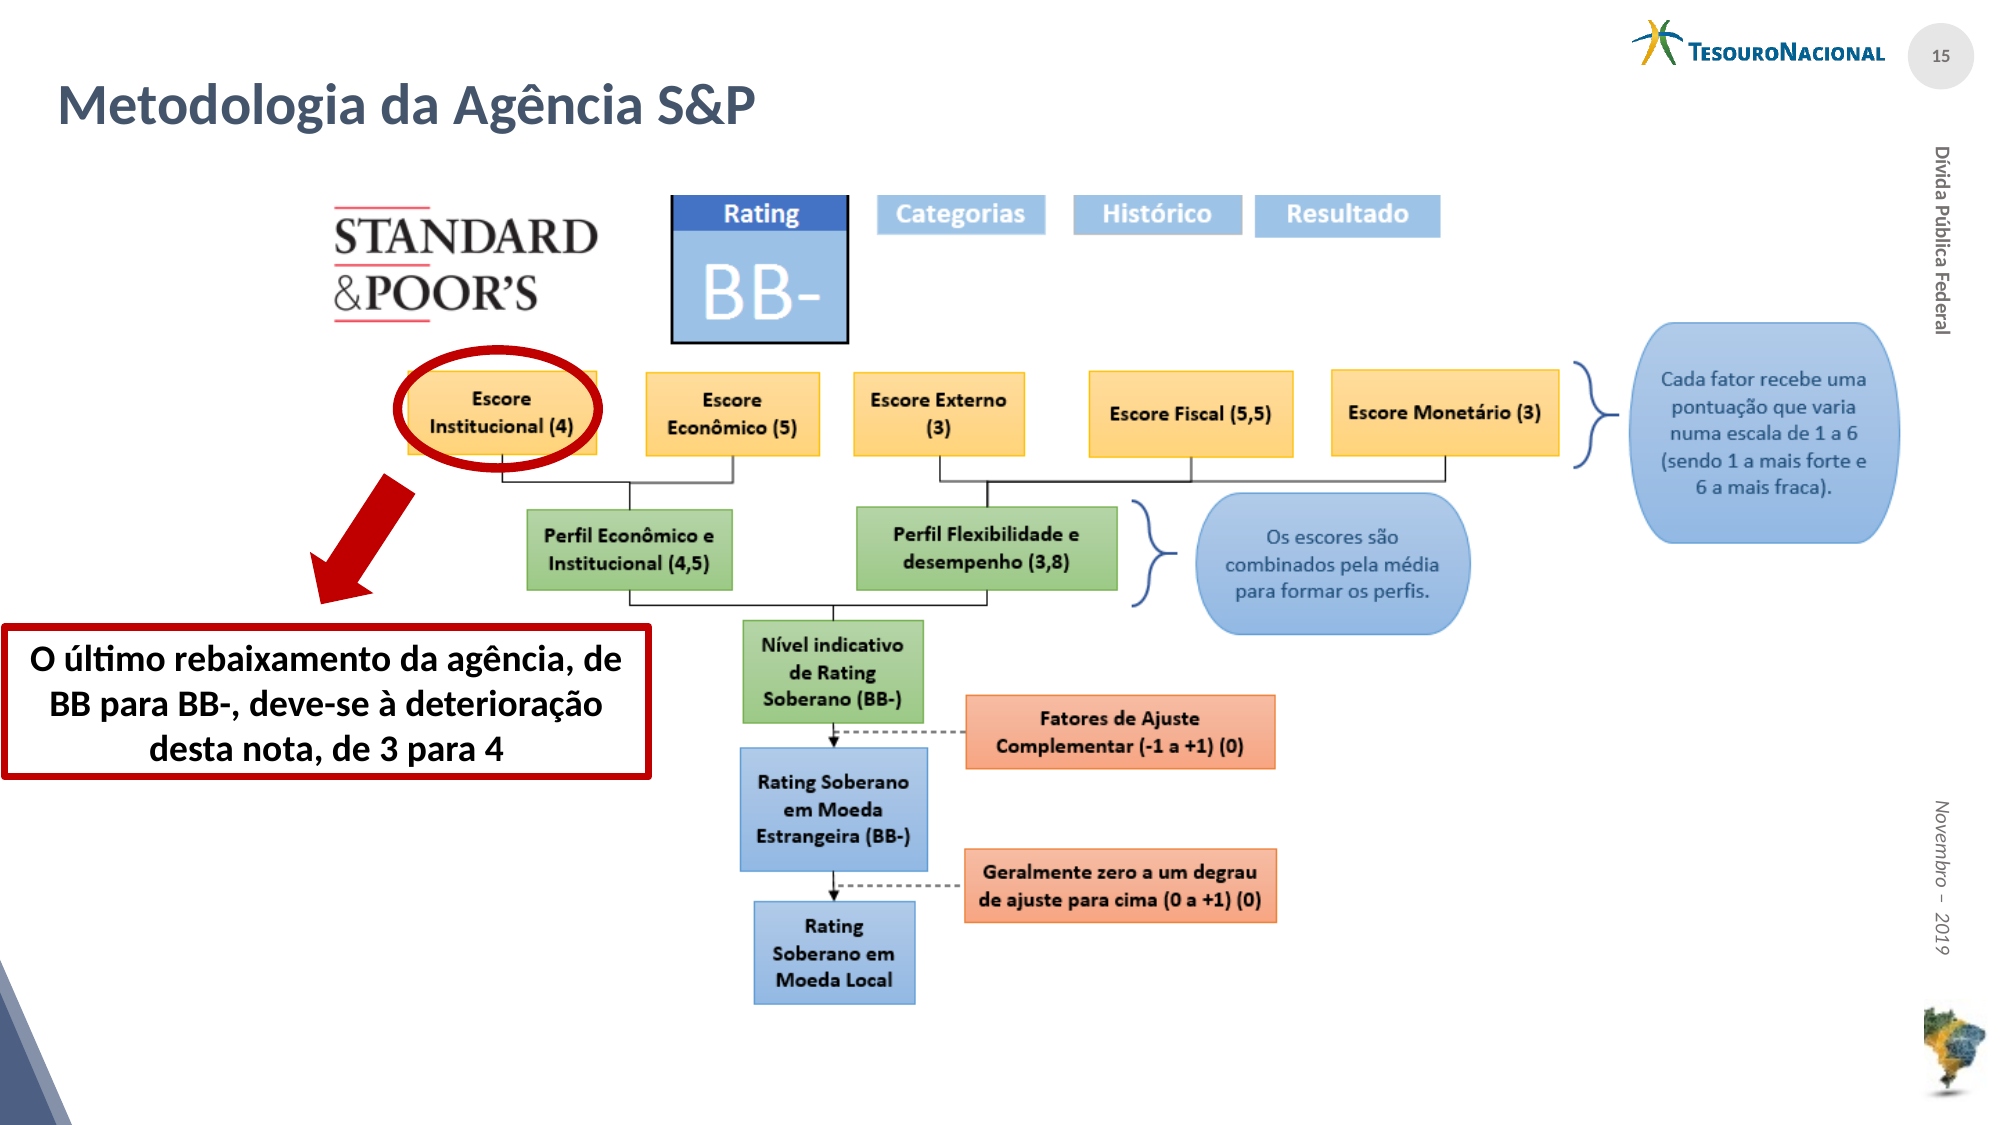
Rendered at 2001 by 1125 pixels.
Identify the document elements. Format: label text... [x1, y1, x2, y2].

text_box O último rebaixamento da agência, de BB para BB-, deve-se à deterioração desta nota, de 3 para 4 [4, 626, 326, 777]
text_box [309, 551, 326, 605]
text_box Metodologia da Agência S&P [43, 23, 1520, 144]
picture [1632, 20, 1885, 65]
picture [326, 195, 1924, 1059]
